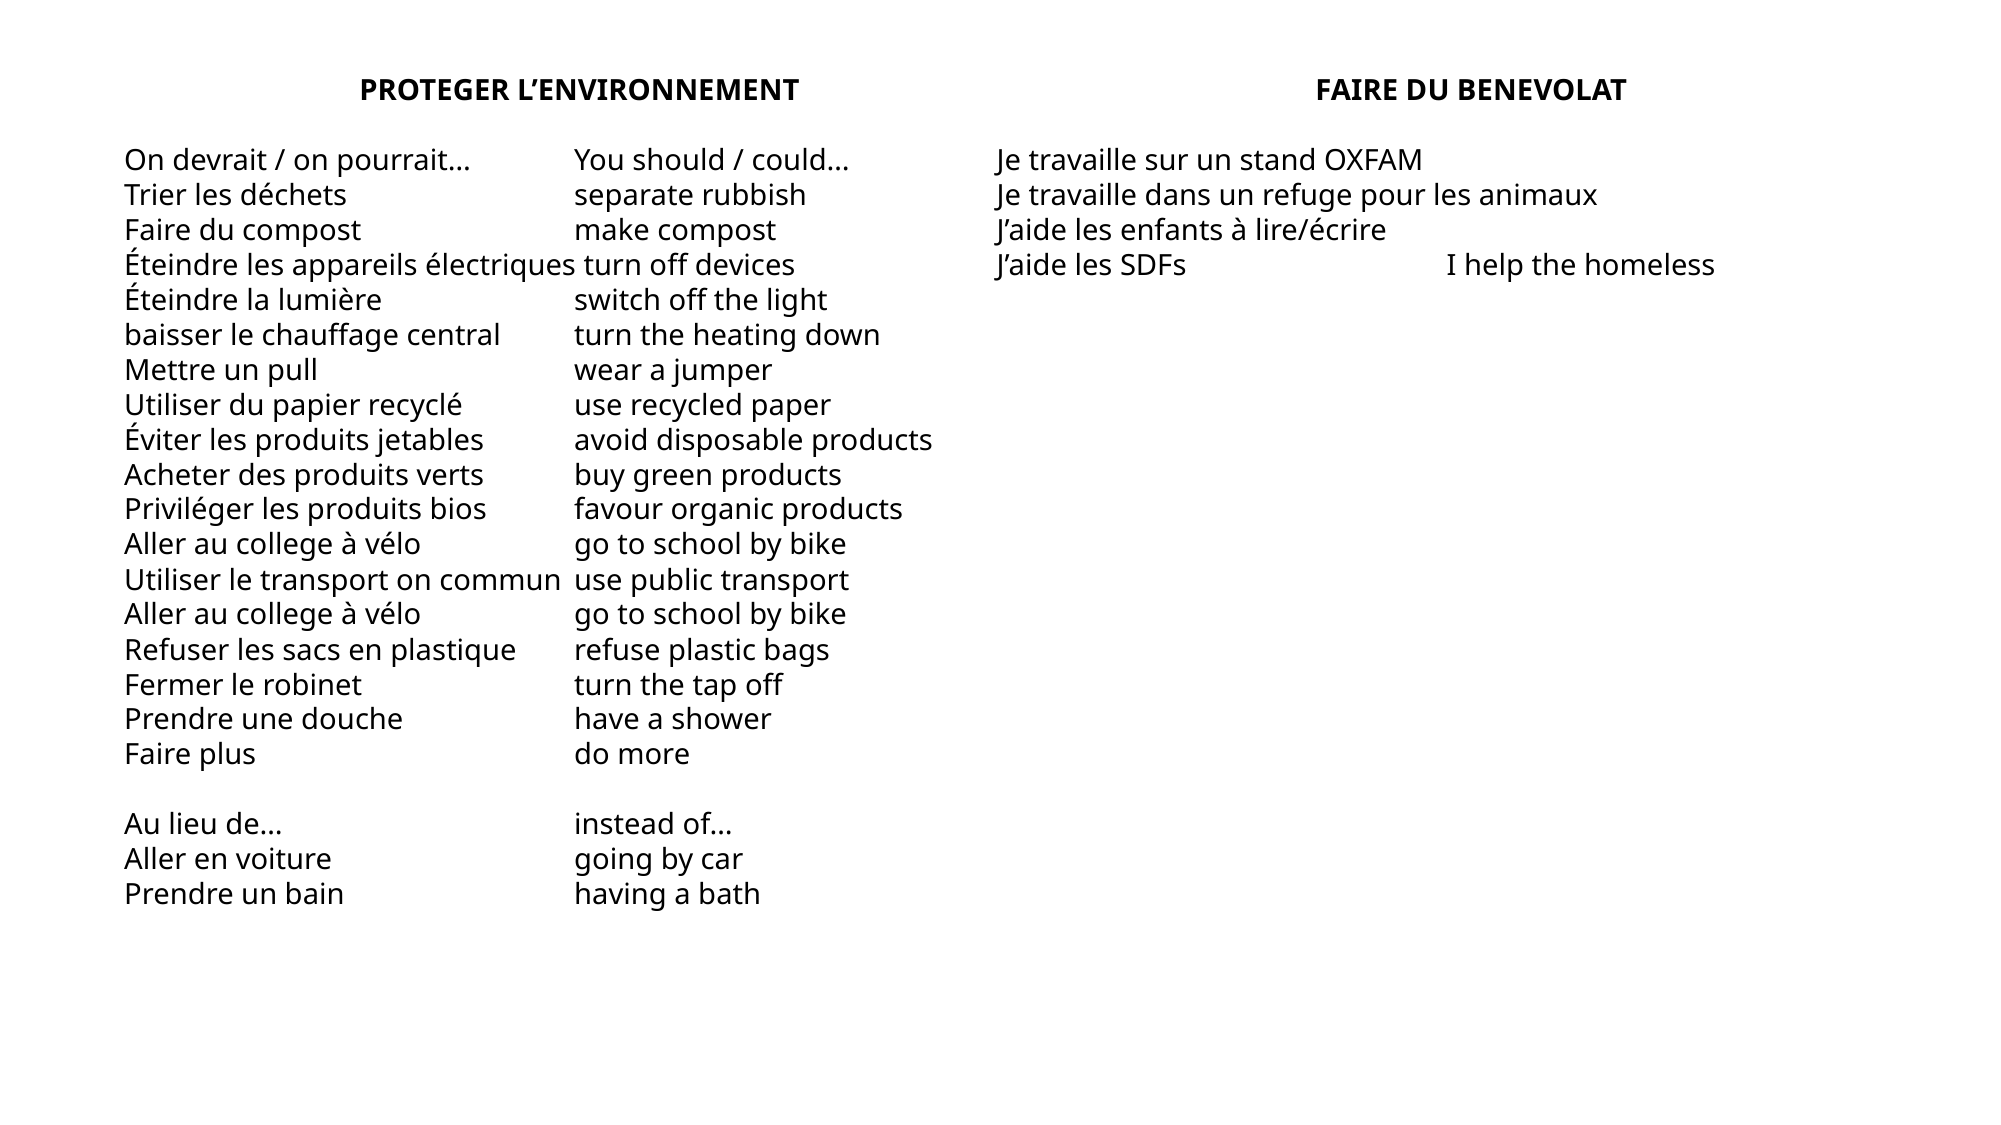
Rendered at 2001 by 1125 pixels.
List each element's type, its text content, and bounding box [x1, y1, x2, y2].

text_box FAIRE DU BENEVOLAT Je travaille sur un stand OXFAM Je travaille dans un refuge pour les animaux J’aide les enfants à lire/écrire J’aide les SDFs I help the homeless [981, 64, 1961, 289]
text_box PROTEGER L’ENVIRONNEMENT On devrait / on pourrait… You should / could… Trier les déchets separate rubbish Faire du compost make compost Éteindre les appareils électriques turn off devices Éteindre la lumière switch off the light baisser le chauffage central turn the heating down Mettre un pull wear a jumper Utiliser du papier recyclé use recycled paper Éviter les produits jetables avoid disposable products Acheter des produits verts buy green products Priviléger les produits bios favour organic products Aller au college à vélo go to school by bike Utiliser le transport on commun use public transport Aller au college à vélo go to school by bike Refuser les sacs en plastique refuse plastic bags Fermer le robinet turn the tap off Prendre une douche have a shower Faire plus do more Au lieu de… instead of… Aller en voiture going by car Prendre un bain having a bath [109, 64, 1050, 1125]
